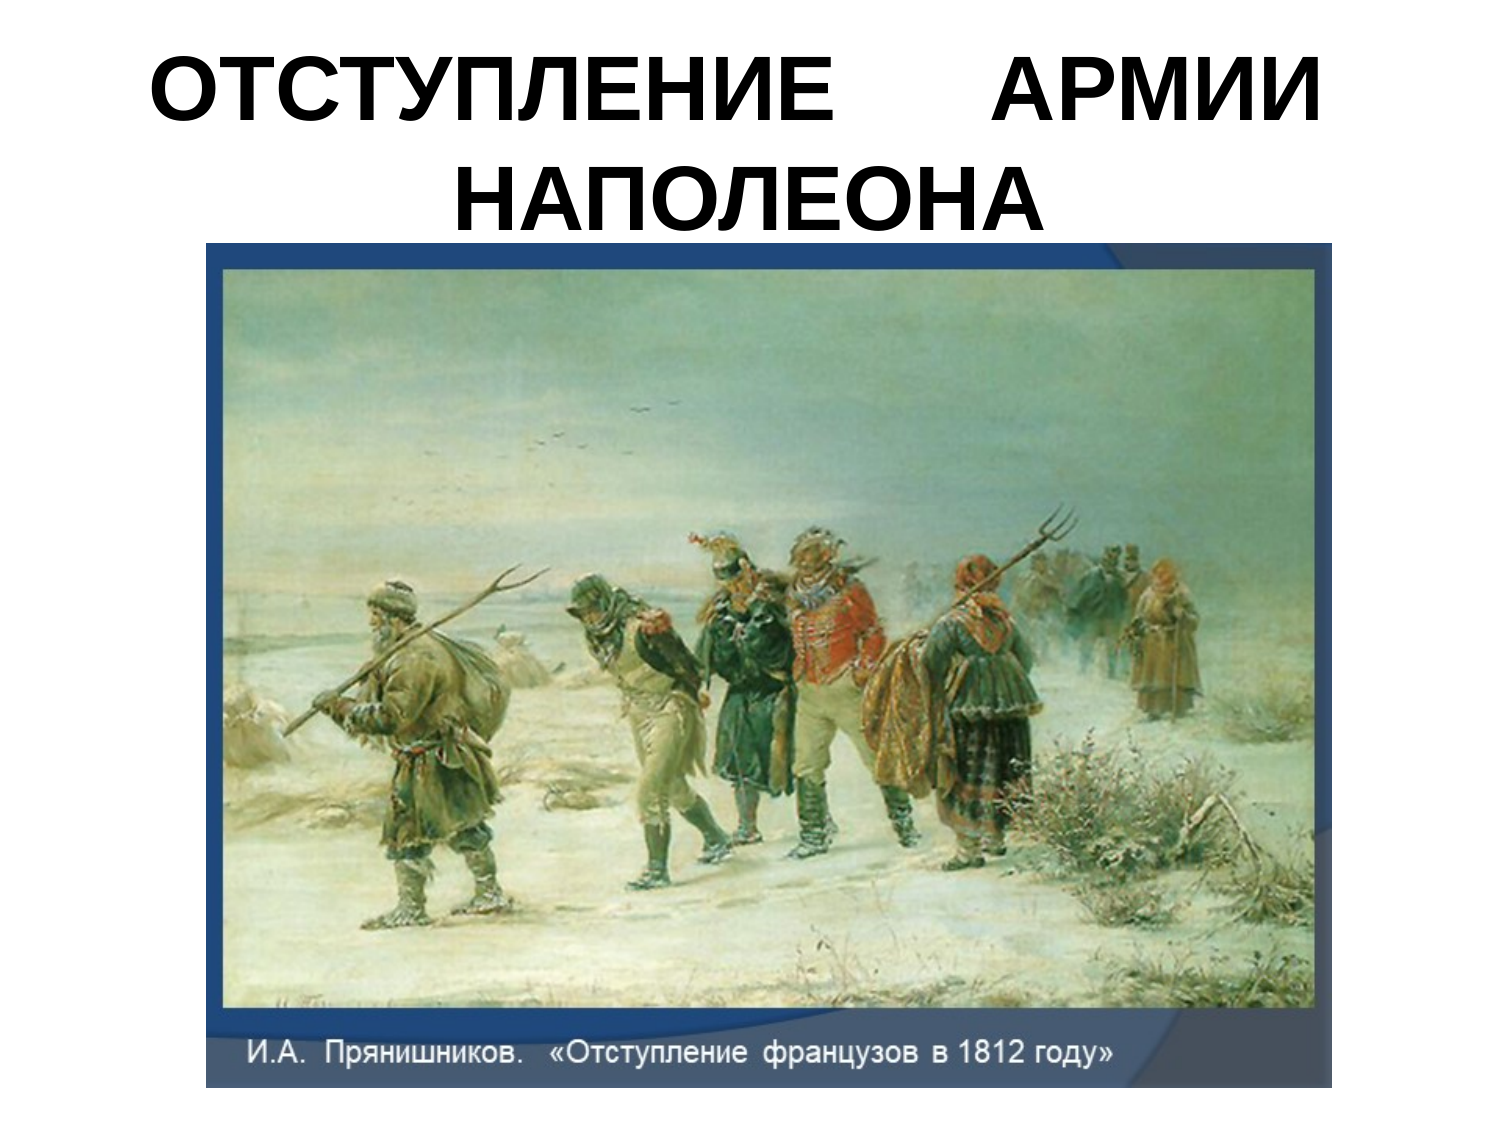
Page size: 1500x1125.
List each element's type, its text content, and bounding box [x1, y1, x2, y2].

title ОТСТУПЛЕНИЕ АРМИИ НАПОЛЕОНА [75, 45, 1425, 233]
picture [206, 243, 1332, 1088]
